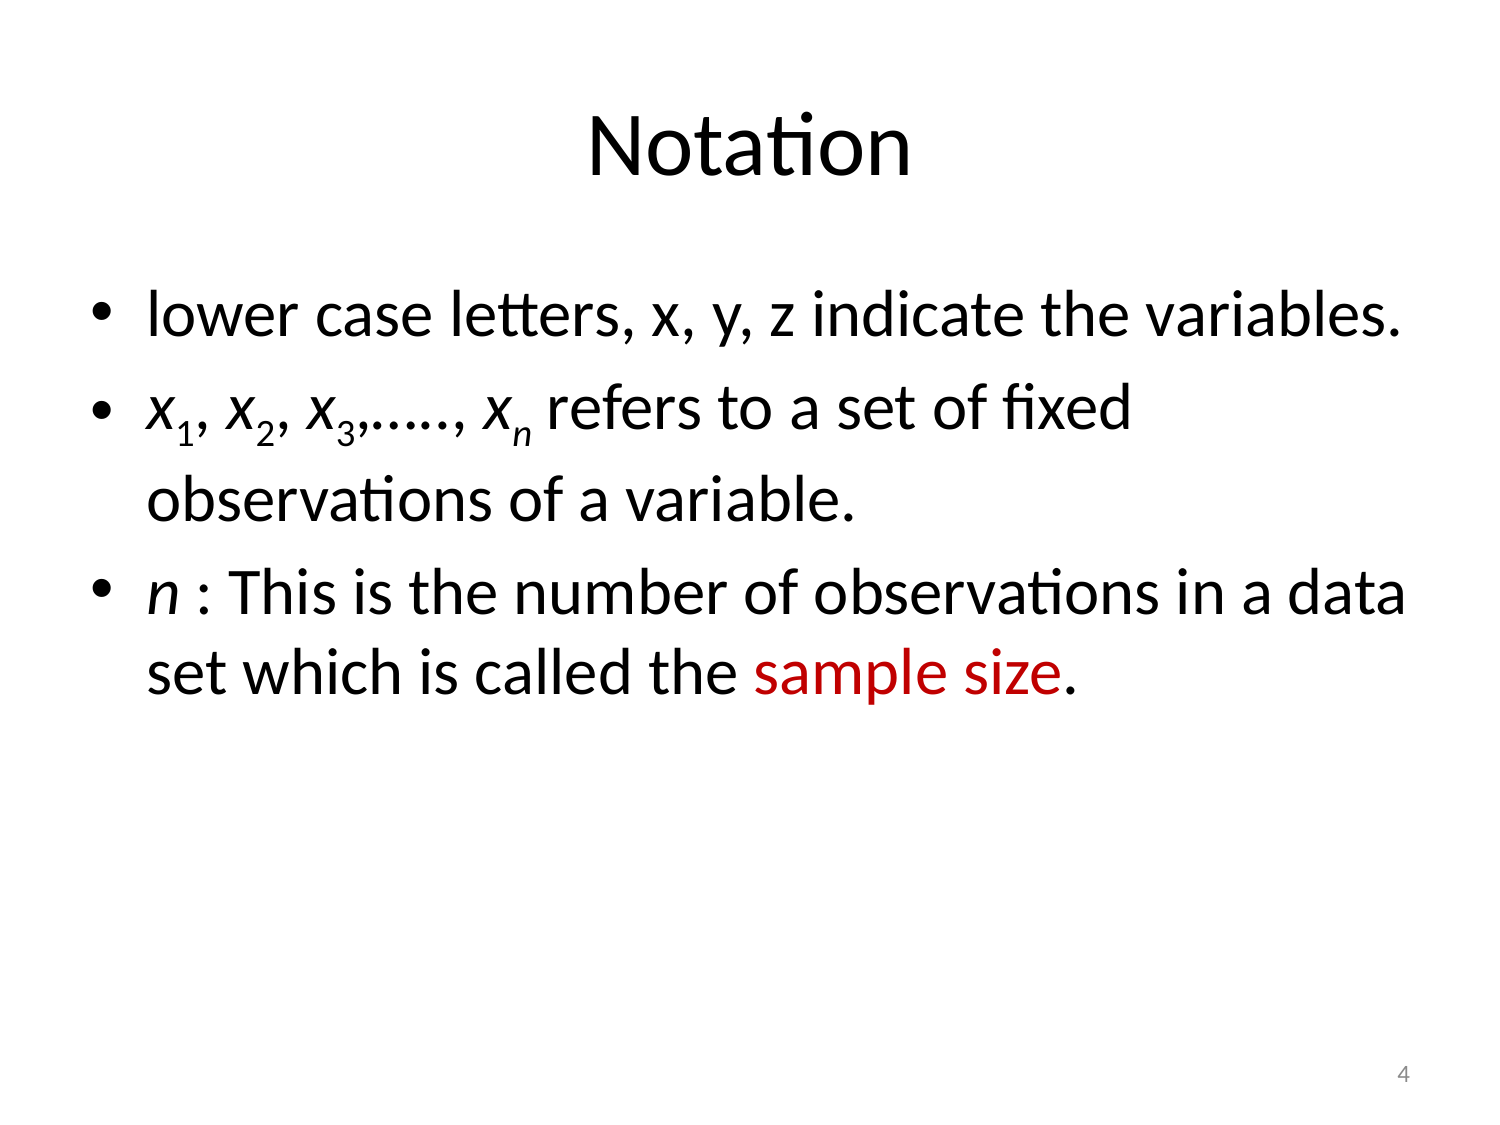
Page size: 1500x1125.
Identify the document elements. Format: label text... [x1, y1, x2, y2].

slide_number 4 [1074, 1042, 1425, 1103]
title Notation [75, 45, 1425, 233]
list lower case letters, x, y, z indicate the variables. x1, x2, x3,….., xn refers to a set of fixed observations of a variable. n : This is the number of observations in a data set which is called the sample size. [75, 262, 1425, 1005]
